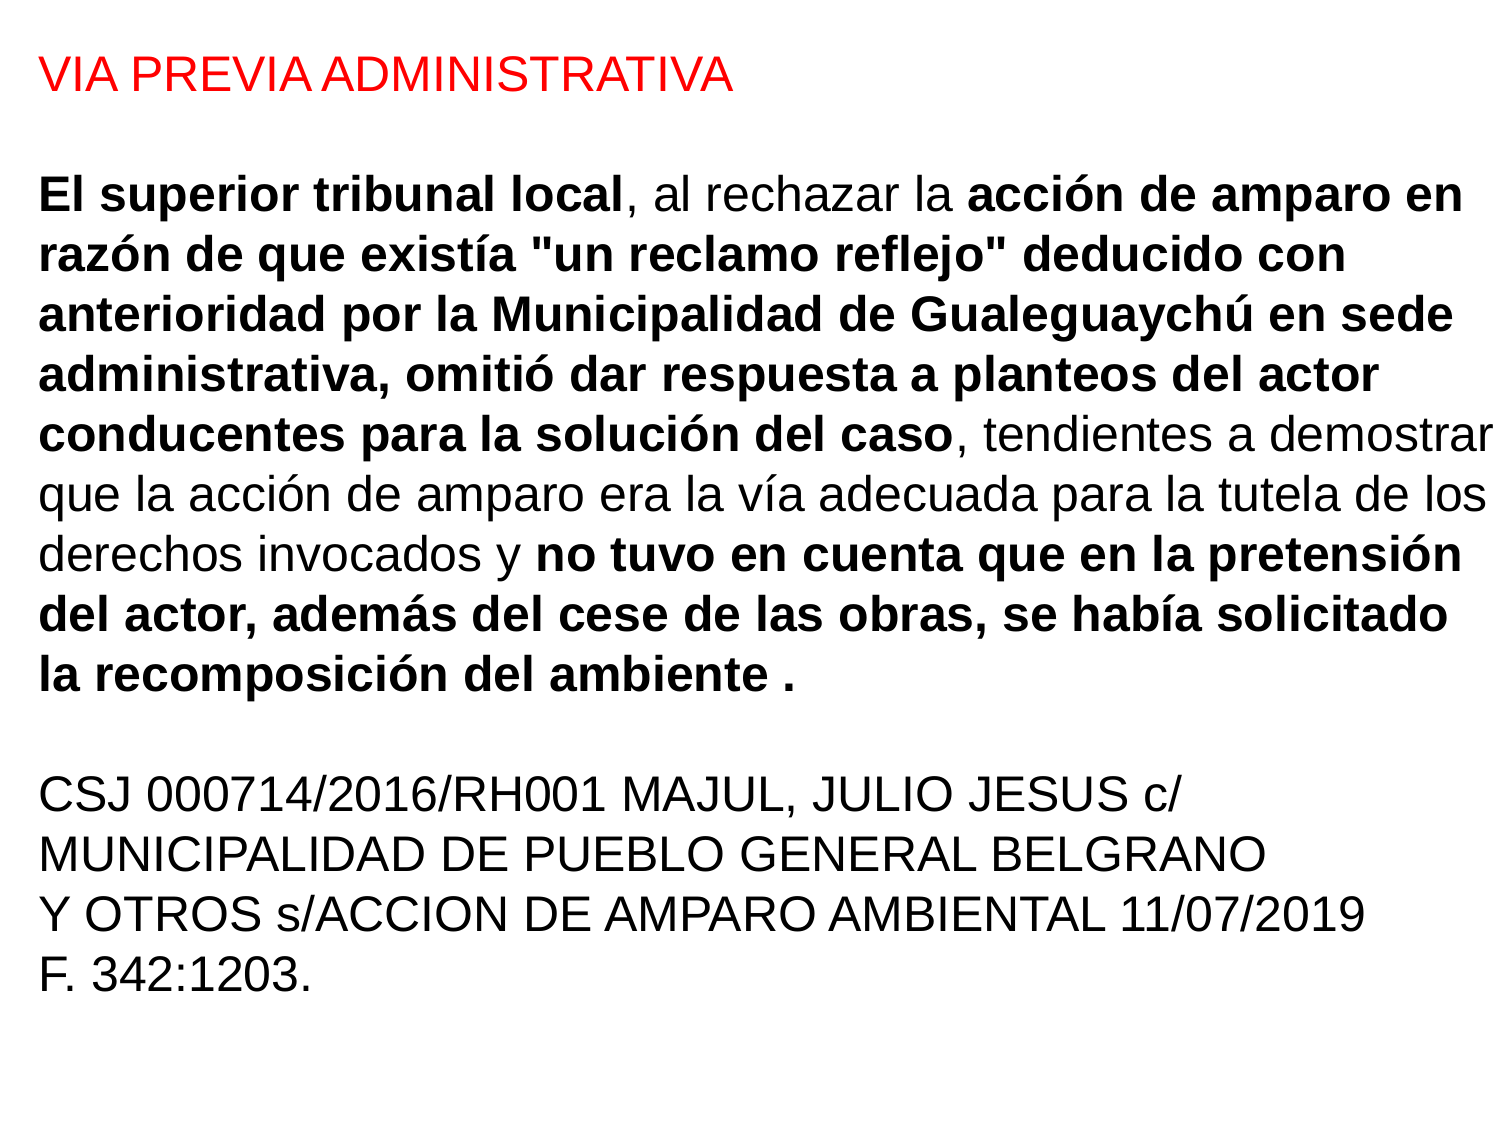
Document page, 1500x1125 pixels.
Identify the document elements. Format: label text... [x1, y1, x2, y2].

text_box VIA PREVIA ADMINISTRATIVA El superior tribunal local, al rechazar la acción de amparo en razón de que existía "un reclamo reflejo" deducido con anterioridad por la Municipalidad de Gualeguaychú en sede administrativa, omitió dar respuesta a planteos del actor conducentes para la solución del caso, tendientes a demostrar que la acción de amparo era la vía adecuada para la tutela de los derechos invocados y no tuvo en cuenta que en la pretensión del actor, además del cese de las obras, se había solicitado la recomposición del ambiente . CSJ 000714/2016/RH001 MAJUL, JULIO JESUS c/ MUNICIPALIDAD DE PUEBLO GENERAL BELGRANO Y OTROS s/ACCION DE AMPARO AMBIENTAL 11/07/2019 F. 342:1203. [23, 34, 1500, 1010]
